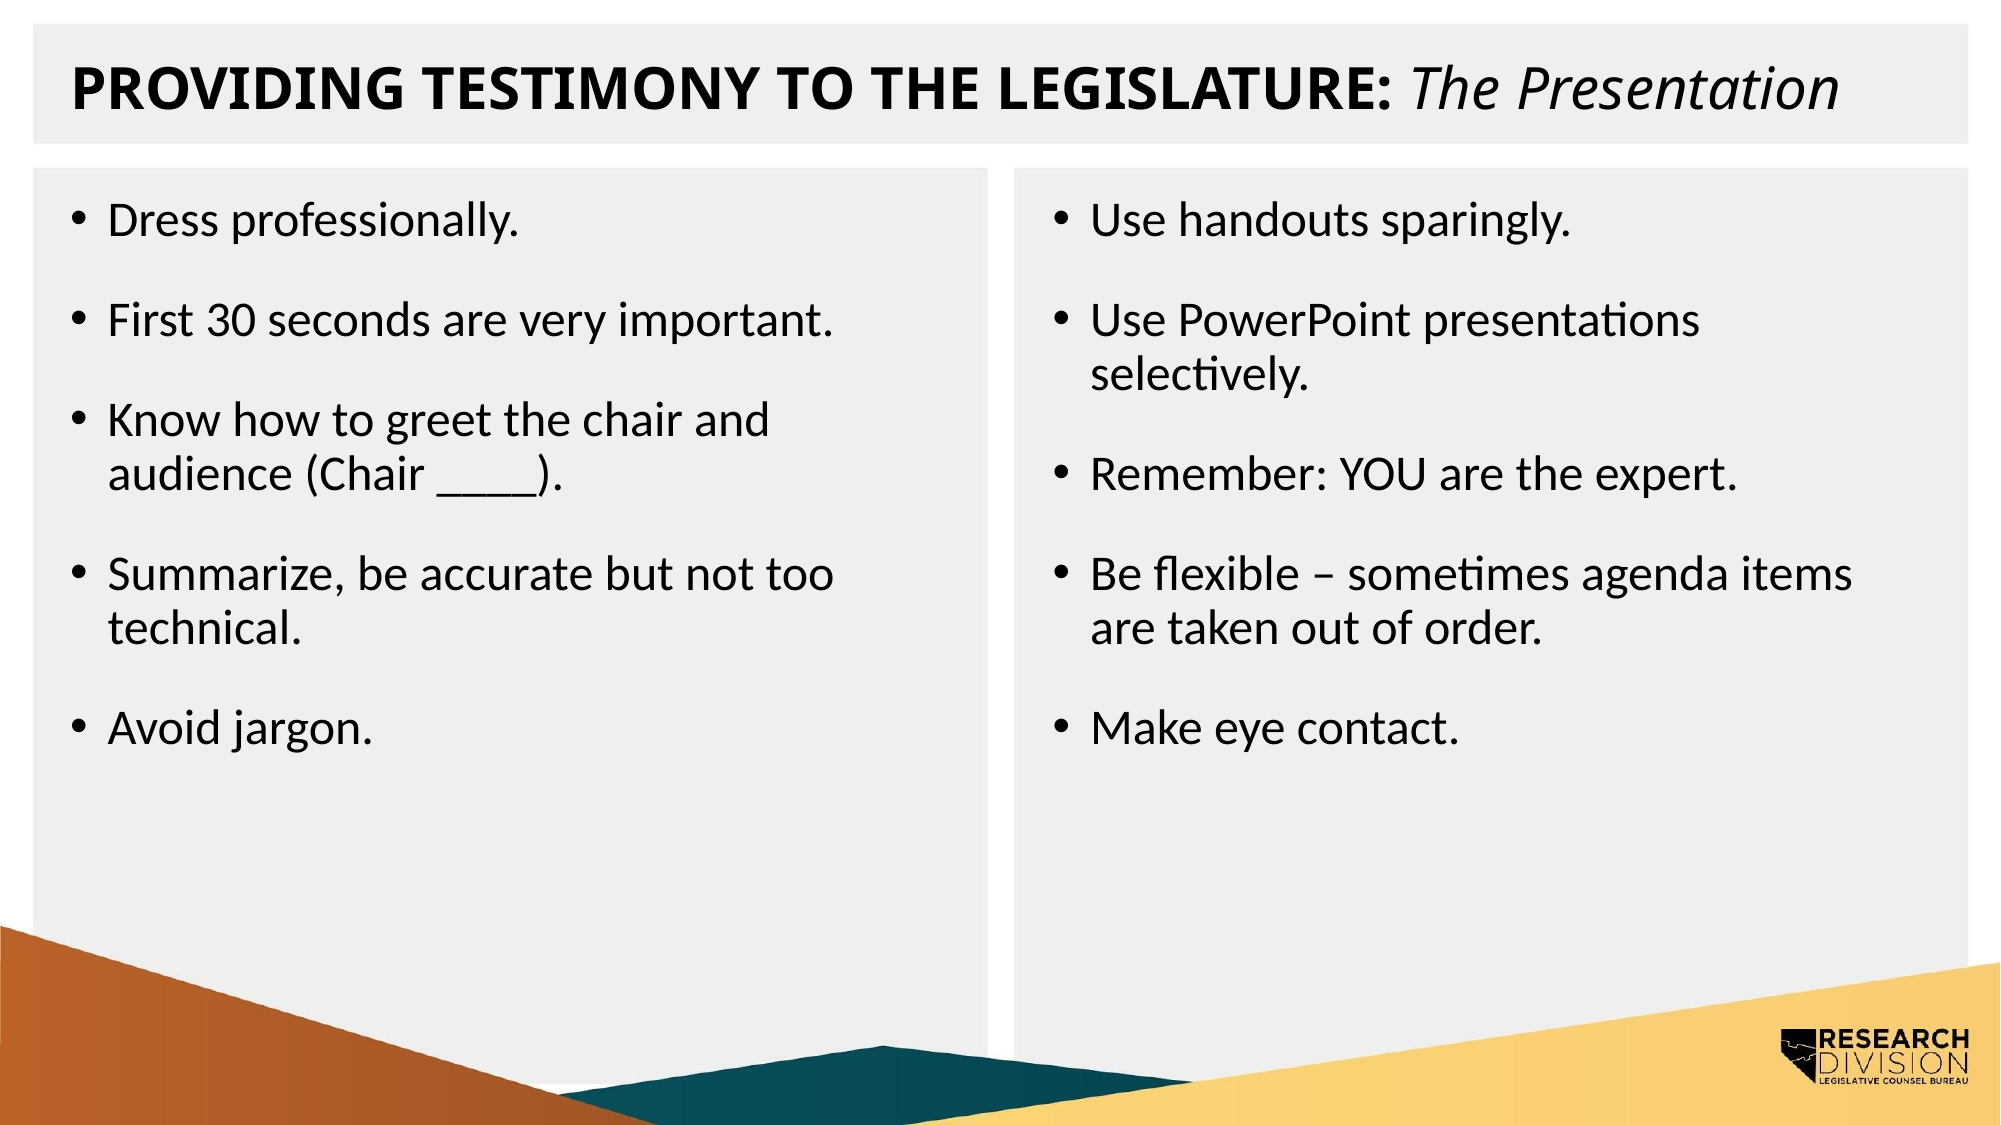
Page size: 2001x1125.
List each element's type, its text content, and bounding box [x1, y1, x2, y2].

list Use handouts sparingly. Use PowerPoint presentations selectively. Remember: YOU are the expert. Be flexible – sometimes agenda items are taken out of order. Make eye contact. [1037, 186, 1941, 804]
list Dress professionally. First 30 seconds are very important. Know how to greet the chair and audience (Chair ____). Summarize, be accurate but not too technical. Avoid jargon. [55, 186, 959, 804]
picture [0, 0, 2001, 1125]
title Providing Testimony to the Legislature: The Presentation [55, 26, 1941, 156]
